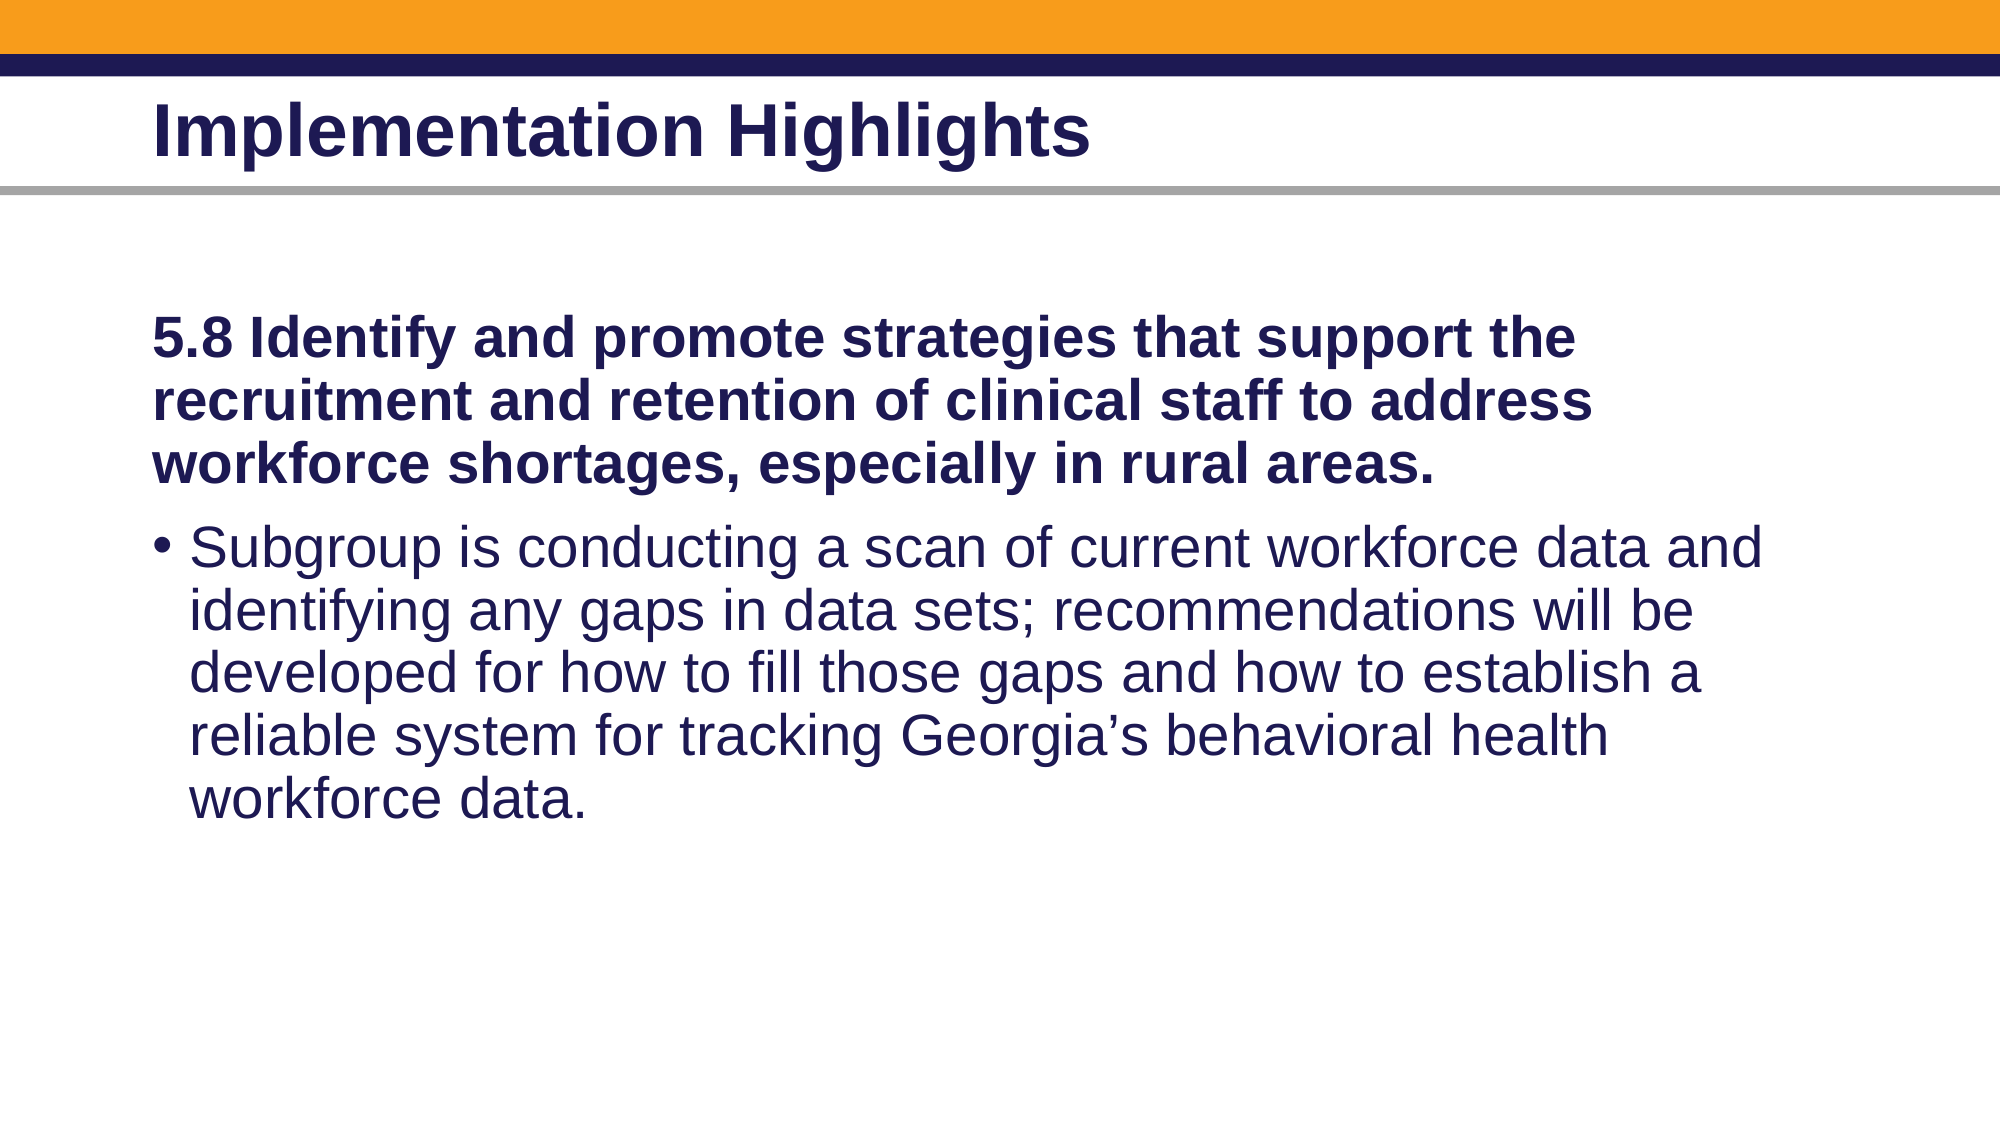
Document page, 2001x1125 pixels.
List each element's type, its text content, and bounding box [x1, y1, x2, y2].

title Implementation Highlights [137, 23, 1863, 242]
list 5.8 Identify and promote strategies that support the recruitment and retention of clinical staff to address workforce shortages, especially in rural areas. Subgroup is conducting a scan of current workforce data and identifying any gaps in data sets; recommendations will be developed for how to fill those gaps and how to establish a reliable system for tracking Georgia’s behavioral health workforce data. [137, 299, 1863, 1014]
